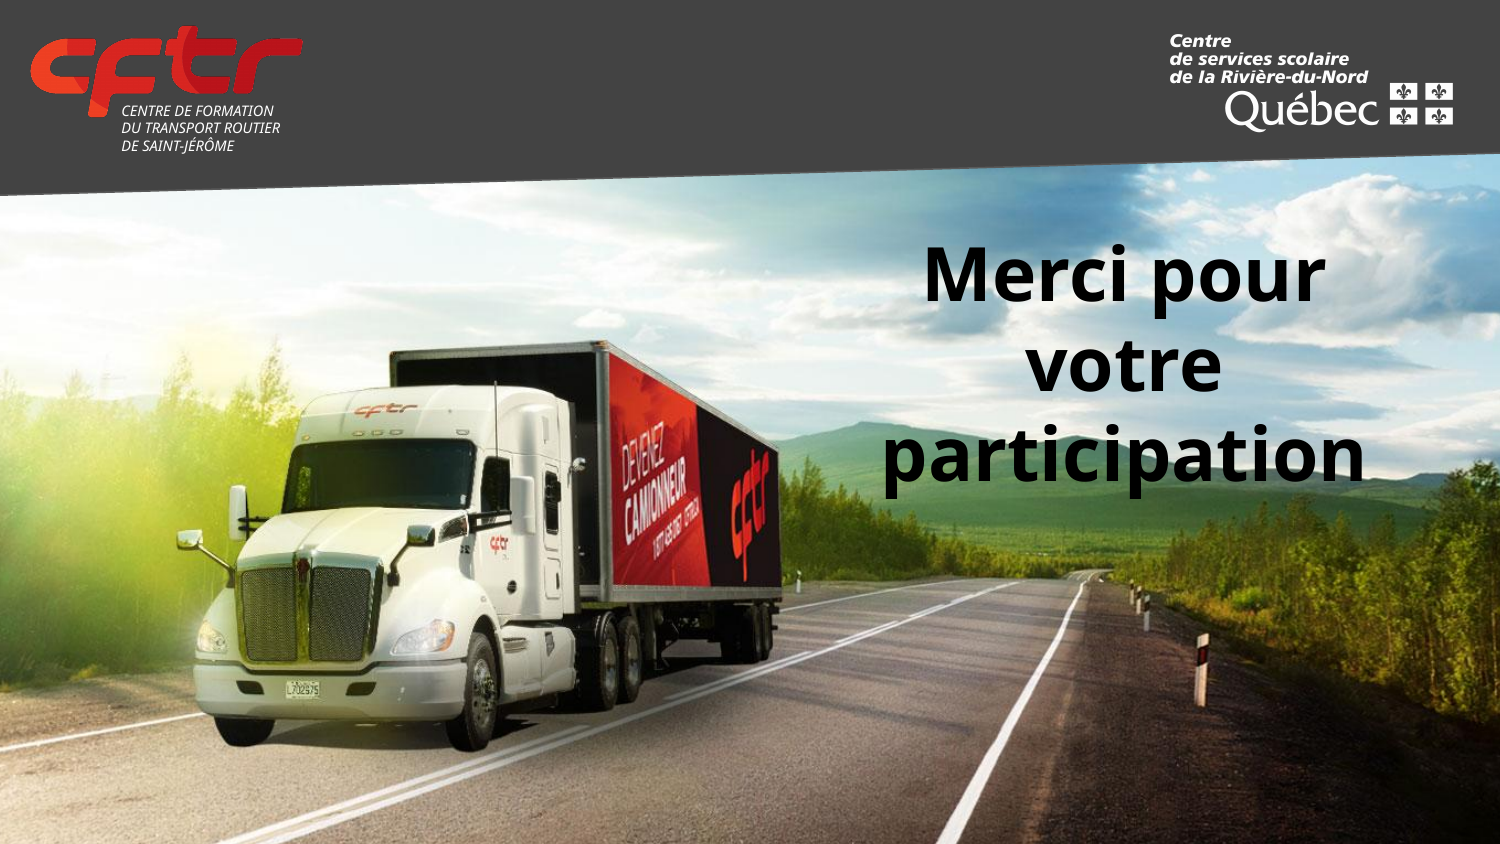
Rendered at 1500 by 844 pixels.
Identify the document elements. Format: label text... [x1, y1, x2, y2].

picture [1143, 7, 1480, 152]
title Merci pour votre participation [859, 203, 1390, 520]
picture [0, 154, 1500, 844]
picture [196, 124, 203, 132]
picture [234, 124, 241, 132]
picture [12, 12, 321, 132]
